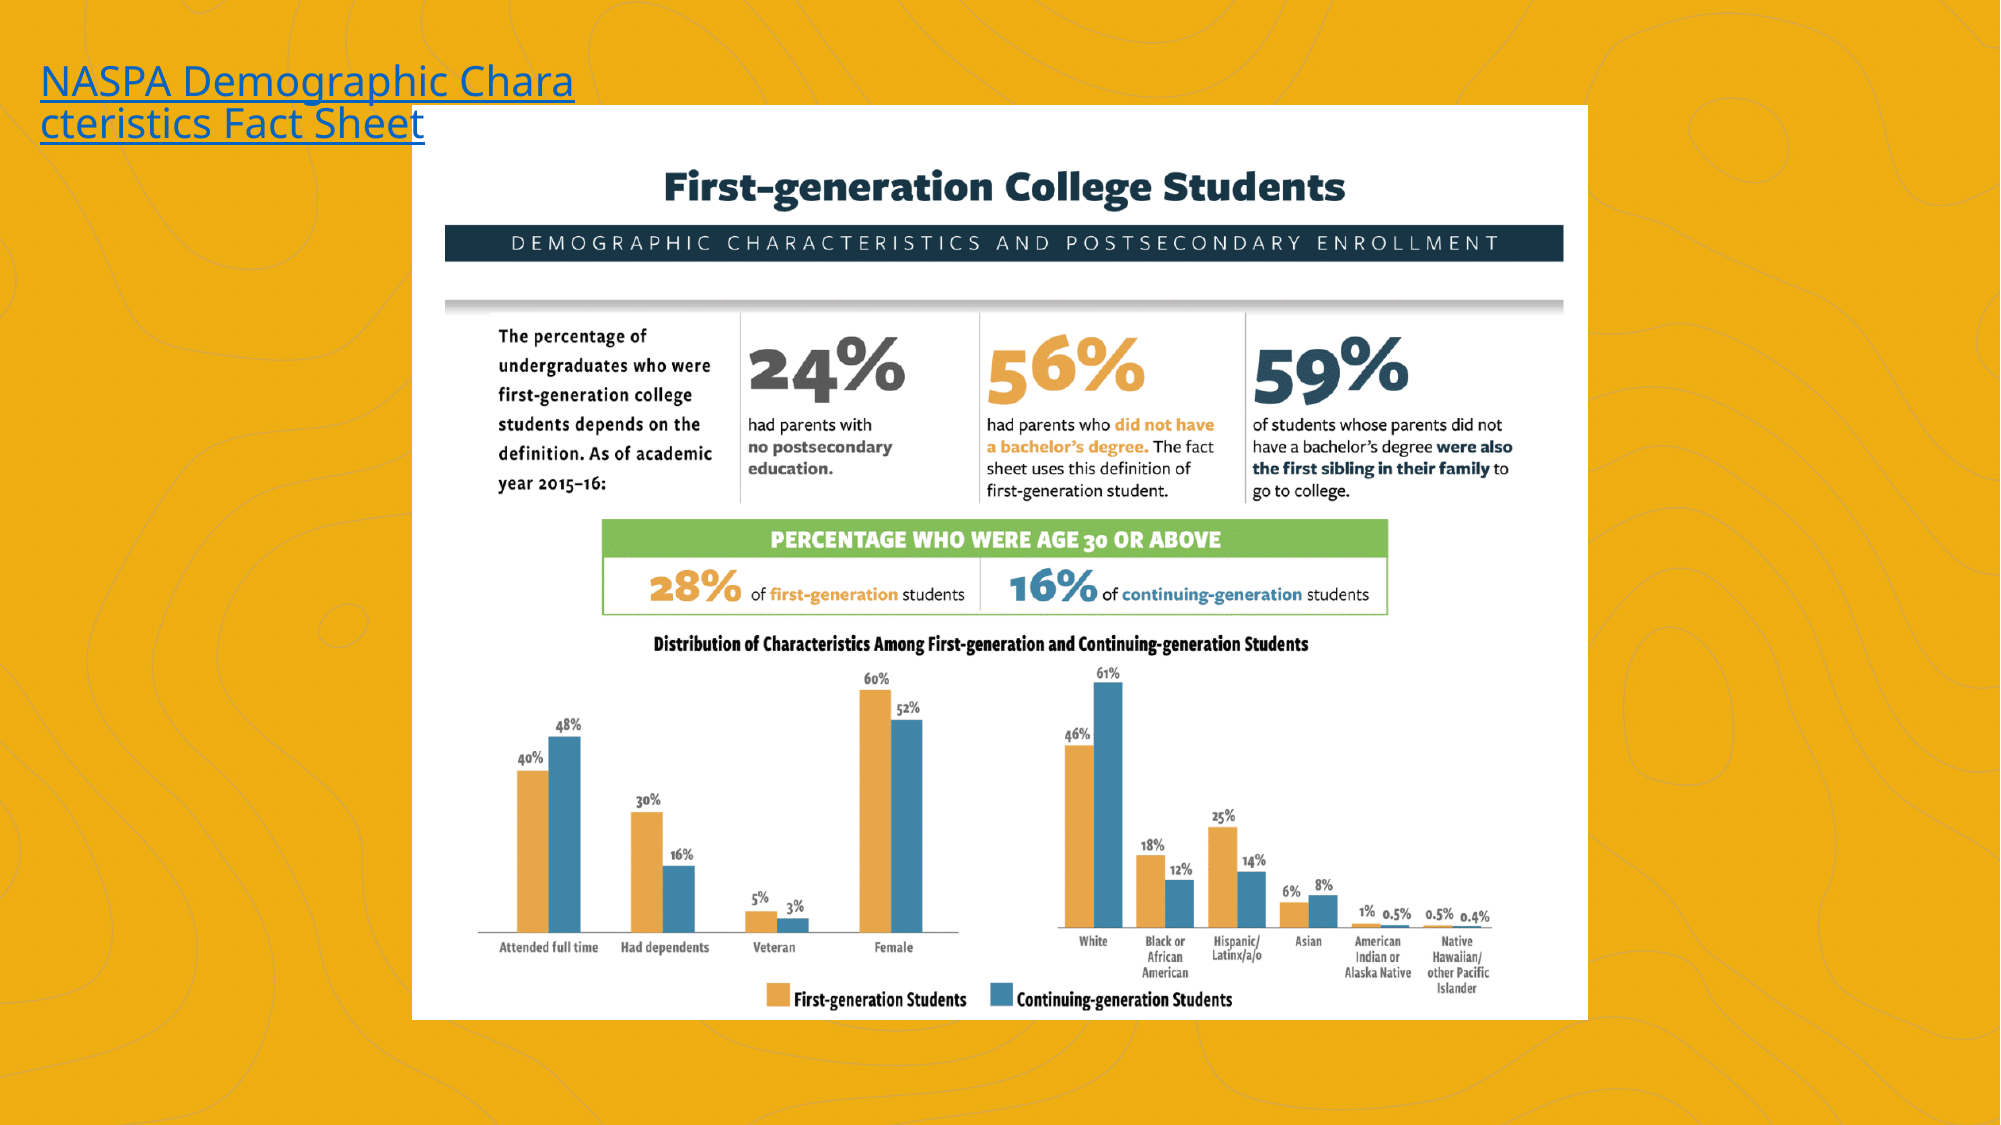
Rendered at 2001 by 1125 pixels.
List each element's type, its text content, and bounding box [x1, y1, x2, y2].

text_box NASPA Demographic Characteristics Fact Sheet [25, 47, 598, 120]
picture [0, 0, 2000, 1125]
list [412, 105, 1588, 1020]
